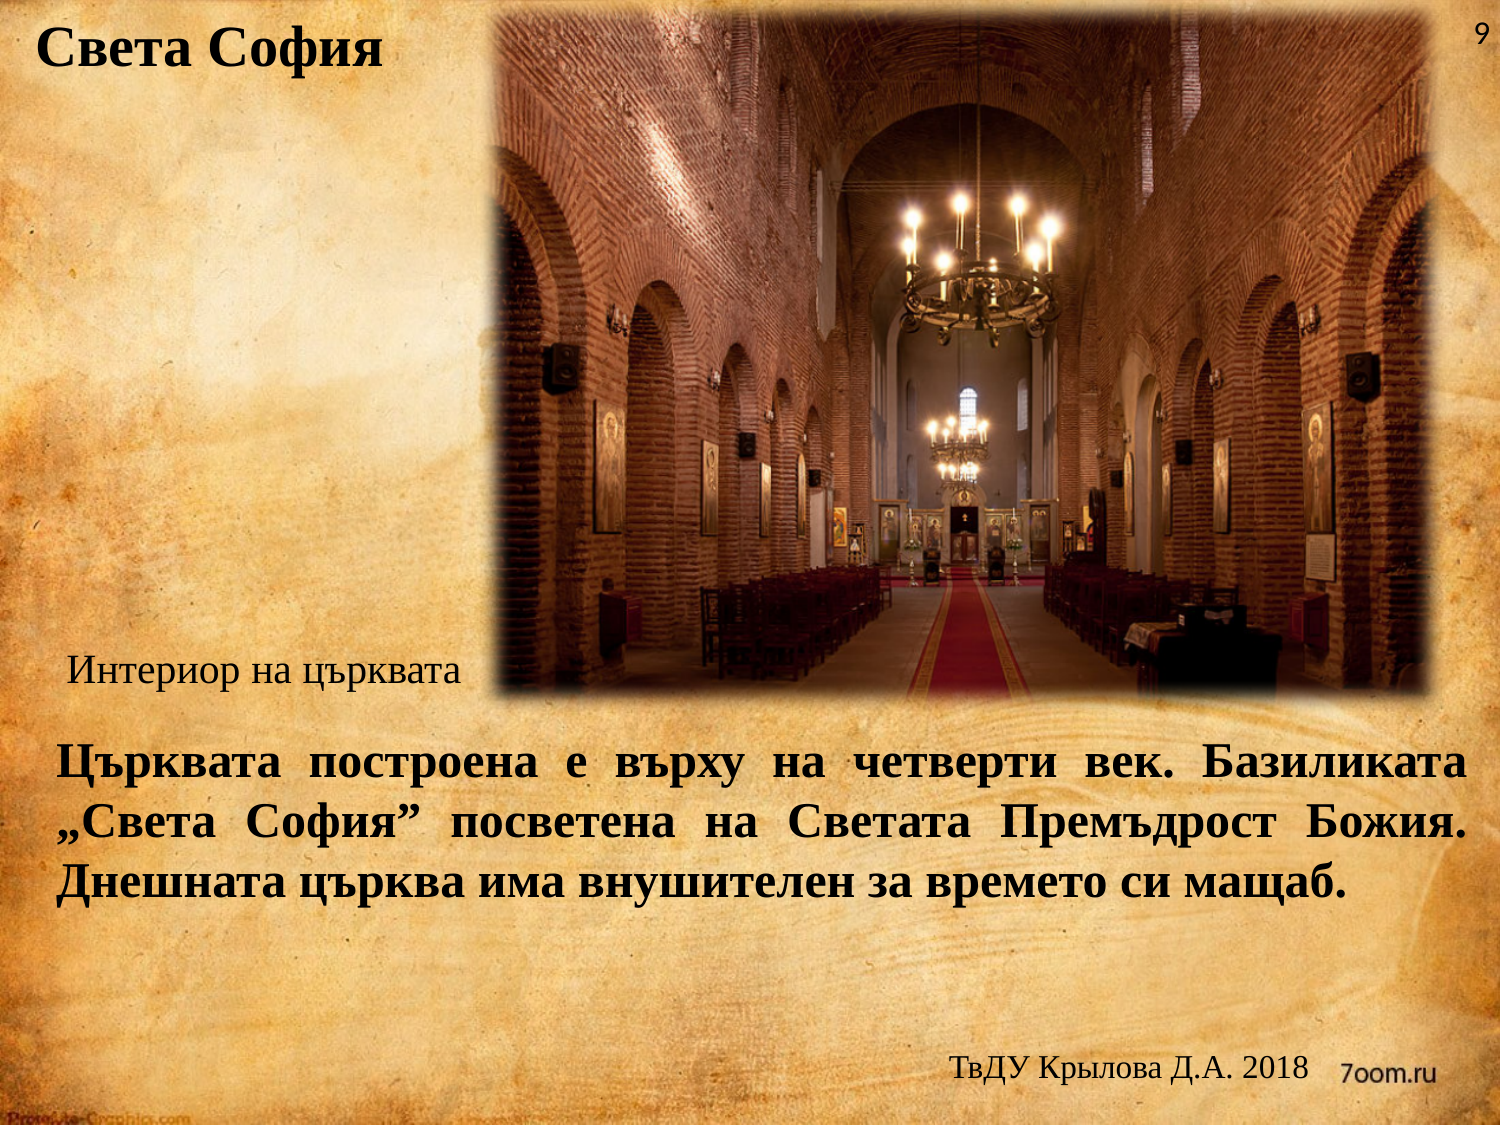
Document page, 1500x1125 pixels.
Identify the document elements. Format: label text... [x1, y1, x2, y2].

picture [0, 0, 1500, 1125]
footer ТвДУ Крылова Д.А. 2018 [891, 1035, 1367, 1095]
text_box Света София [17, 0, 402, 85]
text_box Интериор на църквата [0, 634, 472, 699]
text_box Църквата построена е върху на четверти век. Базиликата „Света София” посветена на Светата Премъдрост Божия. Днешната църква има внушителен за времето си мащаб. [41, 720, 1483, 916]
slide_number 9 [1451, 1, 1500, 62]
